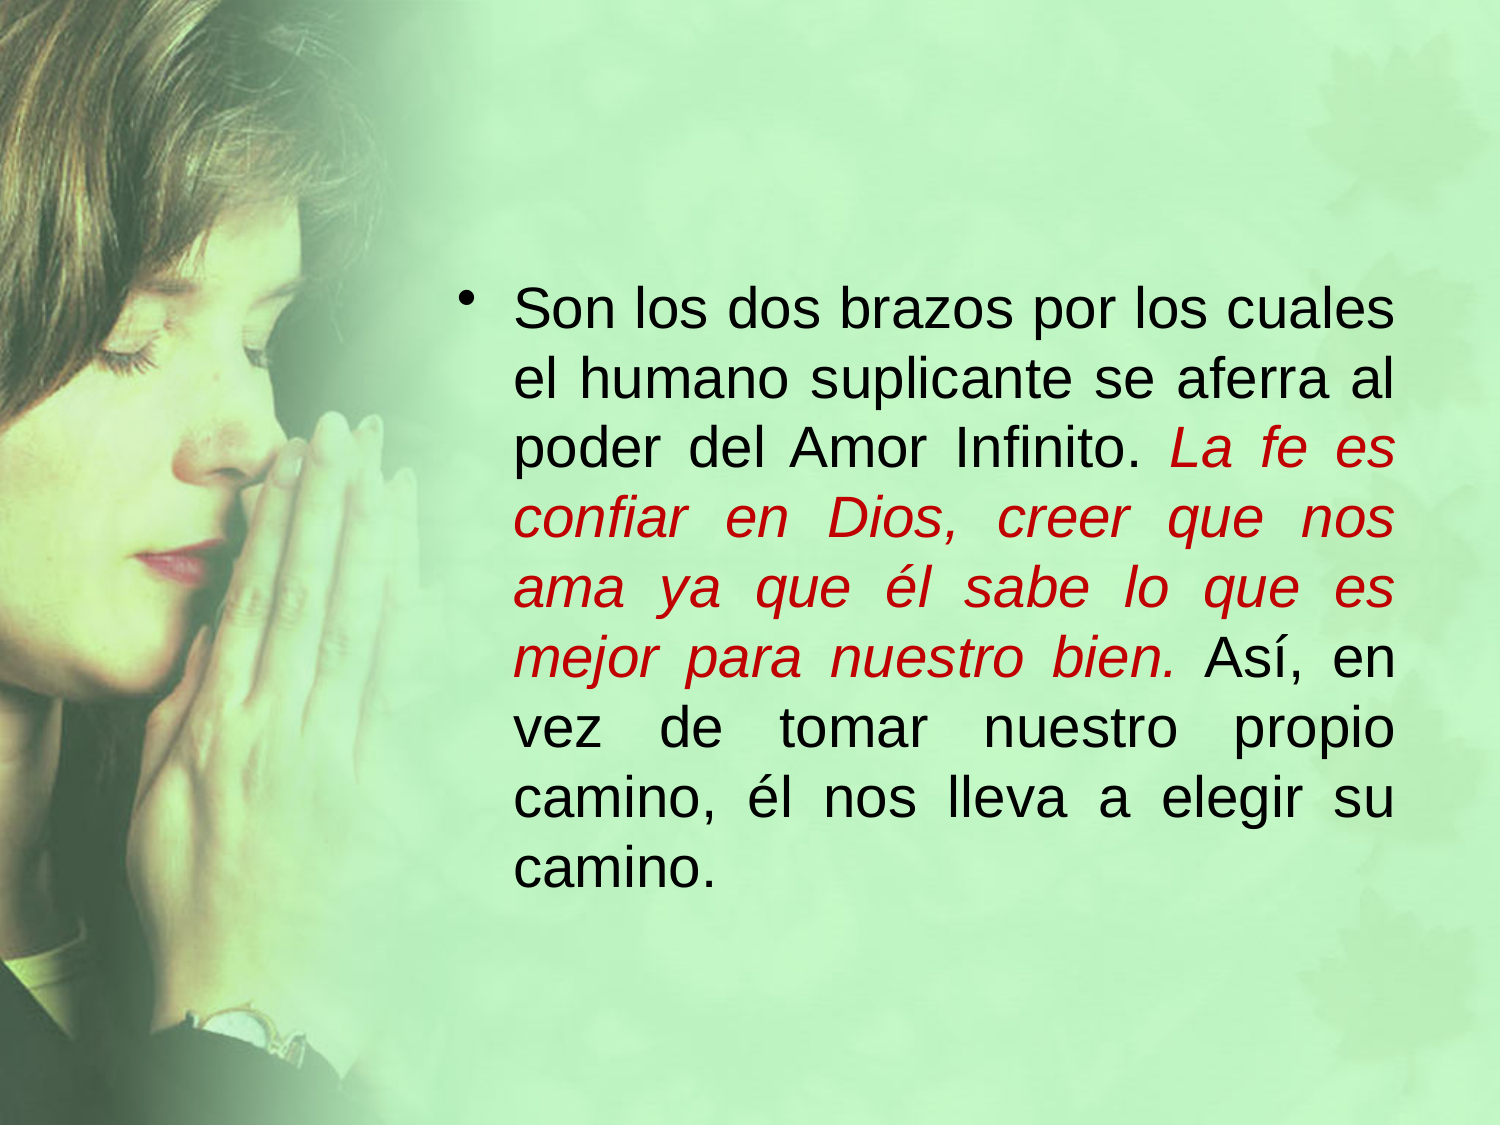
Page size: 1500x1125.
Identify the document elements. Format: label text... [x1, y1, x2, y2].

picture [0, 0, 1500, 1125]
list Son los dos brazos por los cuales el humano suplicante se aferra al poder del Amor Infinito. La fe es confiar en Dios, creer que nos ama ya que él sabe lo que es mejor para nuestro bien. Así, en vez de tomar nuestro propio camino, él nos lleva a elegir su camino. [441, 262, 1413, 1005]
